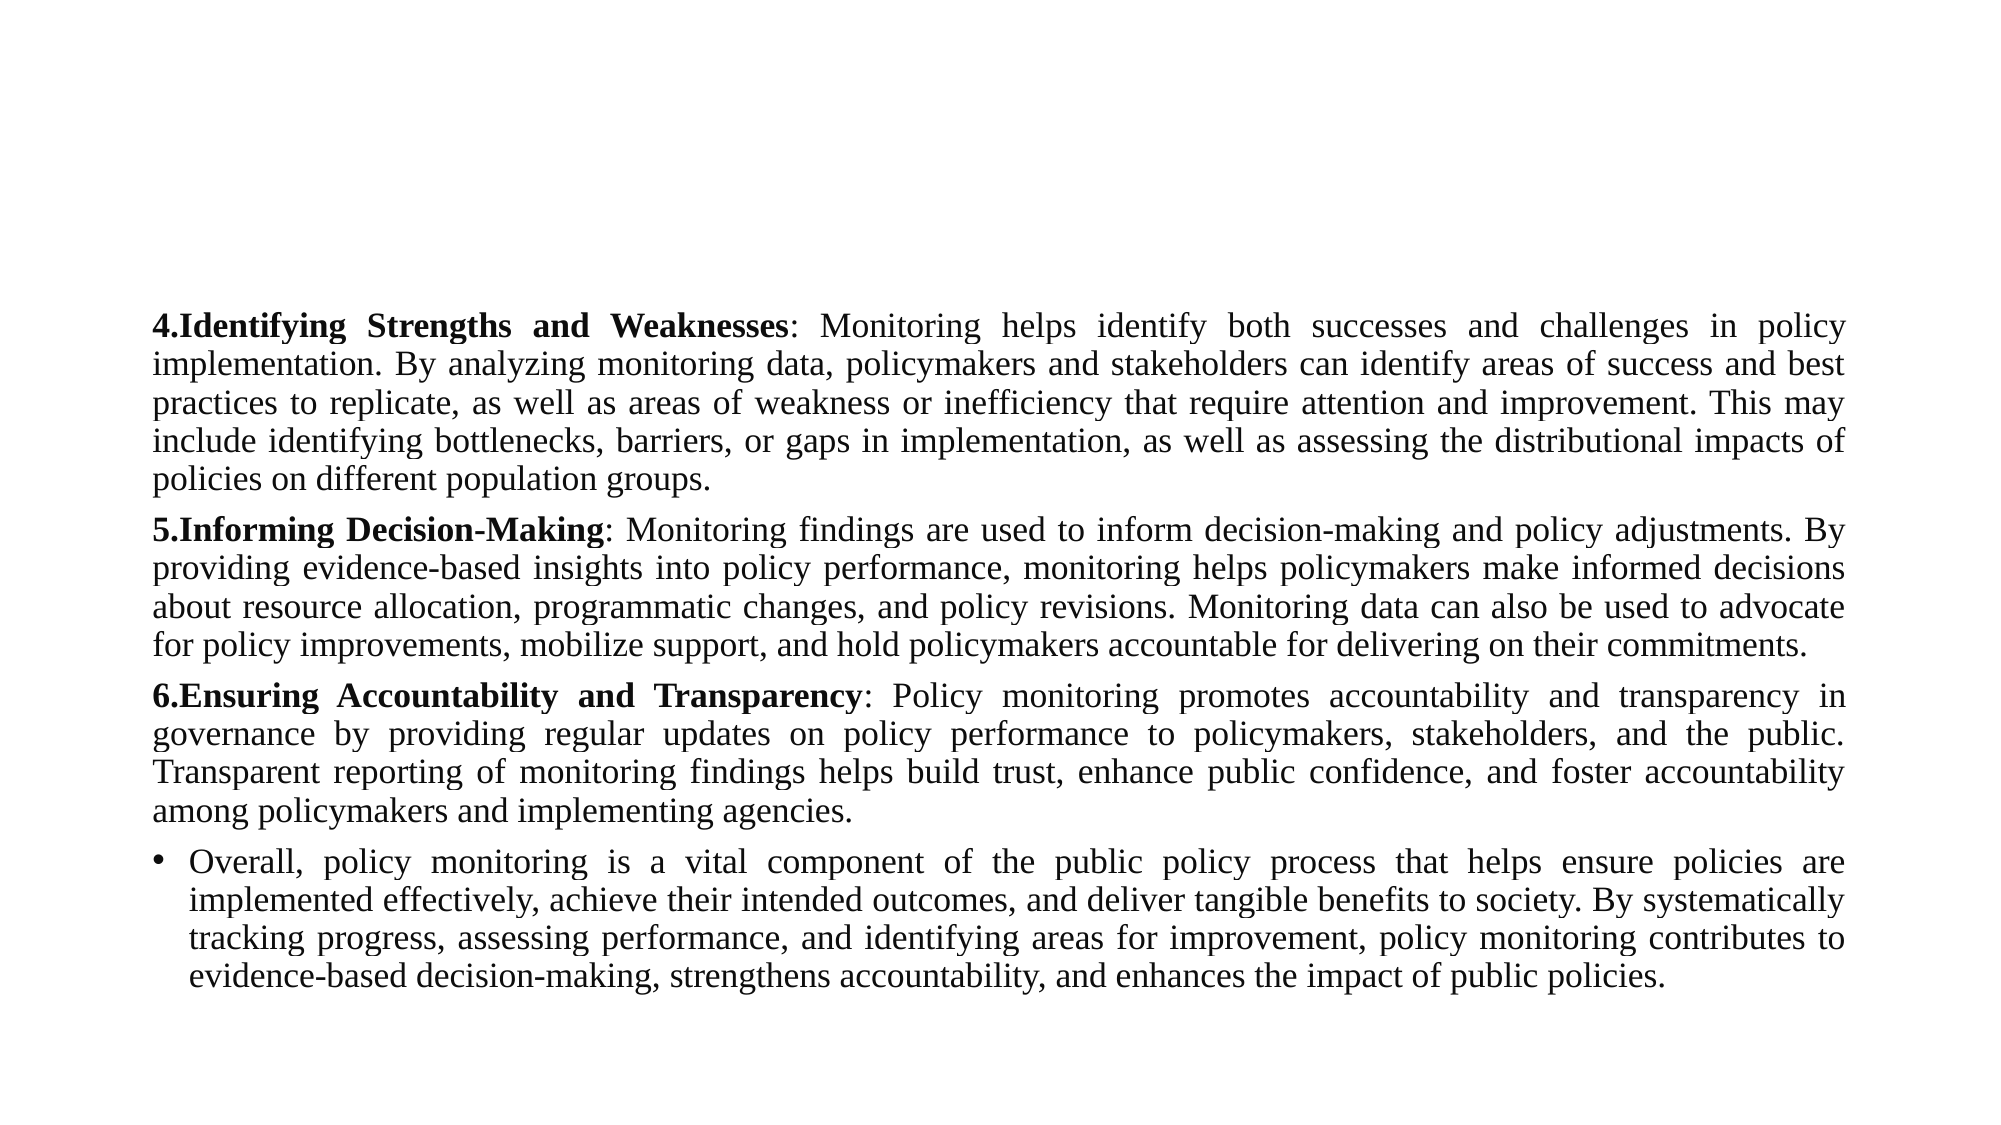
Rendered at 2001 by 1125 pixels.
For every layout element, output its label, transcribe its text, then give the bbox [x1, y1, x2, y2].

list 4.Identifying Strengths and Weaknesses: Monitoring helps identify both successes and challenges in policy implementation. By analyzing monitoring data, policymakers and stakeholders can identify areas of success and best practices to replicate, as well as areas of weakness or inefficiency that require attention and improvement. This may include identifying bottlenecks, barriers, or gaps in implementation, as well as assessing the distributional impacts of policies on different population groups. 5.Informing Decision-Making: Monitoring findings are used to inform decision-making and policy adjustments. By providing evidence-based insights into policy performance, monitoring helps policymakers make informed decisions about resource allocation, programmatic changes, and policy revisions. Monitoring data can also be used to advocate for policy improvements, mobilize support, and hold policymakers accountable for delivering on their commitments. 6.Ensuring Accountability and Transparency: Policy monitoring promotes accountability and transparency in governance by providing regular updates on policy performance to policymakers, stakeholders, and the public. Transparent reporting of monitoring findings helps build trust, enhance public confidence, and foster accountability among policymakers and implementing agencies. Overall, policy monitoring is a vital component of the public policy process that helps ensure policies are implemented effectively, achieve their intended outcomes, and deliver tangible benefits to society. By systematically tracking progress, assessing performance, and identifying areas for improvement, policy monitoring contributes to evidence-based decision-making, strengthens accountability, and enhances the impact of public policies. [137, 299, 1863, 1014]
